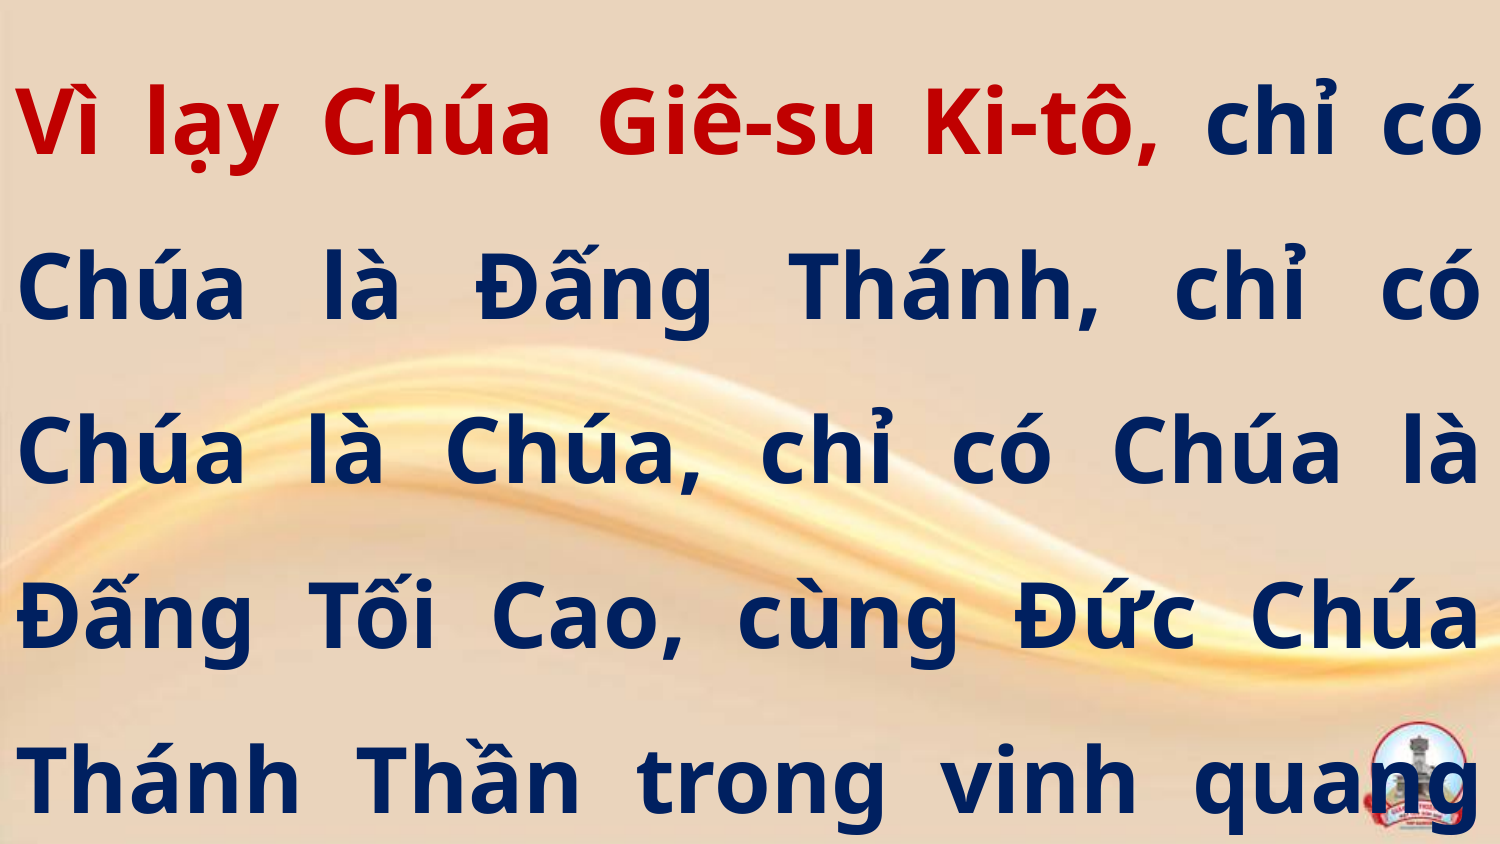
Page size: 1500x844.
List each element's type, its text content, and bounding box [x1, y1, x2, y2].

list Vì lạy Chúa Giê-su Ki-tô, chỉ có Chúa là Đấng Thánh, chỉ có Chúa là Chúa, chỉ có Chúa là Đấng Tối Cao, cùng Đức Chúa Thánh Thần trong vinh quang Đức Chúa Cha. A-men. A-men. [0, 0, 1500, 844]
